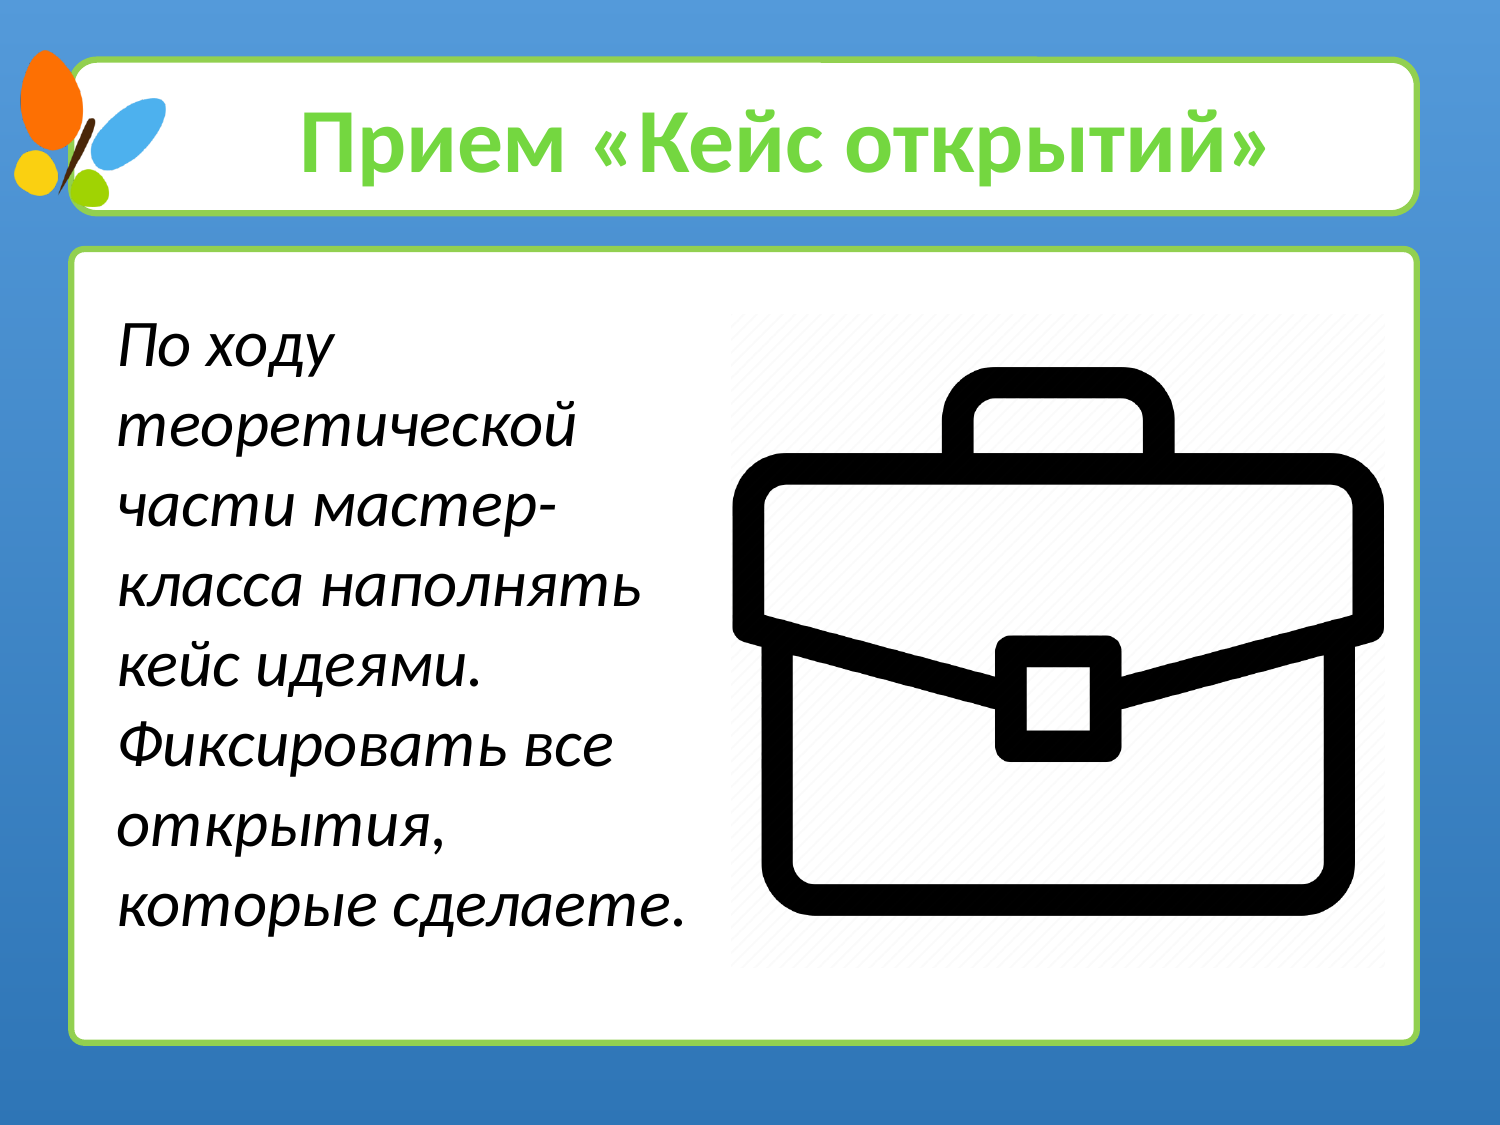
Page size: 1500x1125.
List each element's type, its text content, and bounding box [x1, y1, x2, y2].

text_box [70, 248, 1418, 1044]
picture [731, 314, 1385, 969]
text_box [78, 58, 1418, 215]
text_box Прием «Кейс открытий» [184, 73, 1393, 198]
picture [14, 50, 166, 207]
text_box По ходу теоретической части мастер-класса наполнять кейс идеями. Фиксировать все открытия, которые сделаете. [101, 292, 718, 948]
